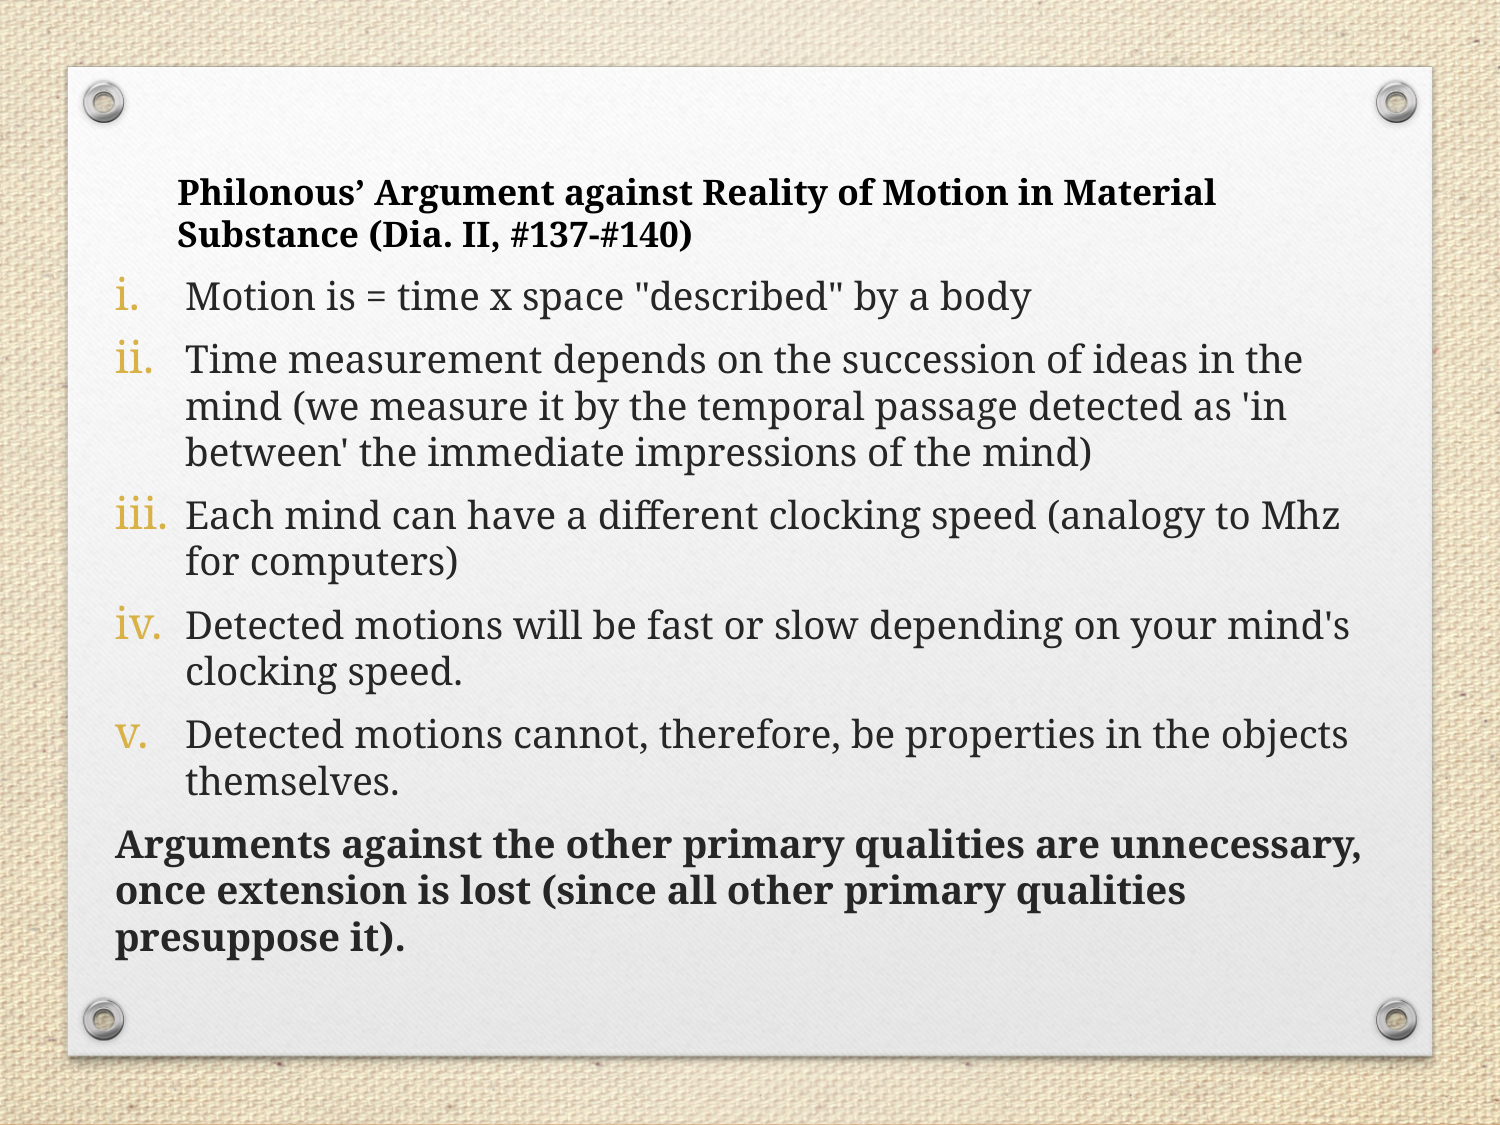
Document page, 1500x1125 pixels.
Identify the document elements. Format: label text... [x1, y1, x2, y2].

picture [0, 0, 1500, 1125]
list Philonous’ Argument against Reality of Motion in Material Substance (Dia. II, #137-#140) Motion is = time x space "described" by a body Time measurement depends on the succession of ideas in the mind (we measure it by the temporal passage detected as 'in between' the immediate impressions of the mind) Each mind can have a different clocking speed (analogy to Mhz for computers) Detected motions will be fast or slow depending on your mind's clocking speed. Detected motions cannot, therefore, be properties in the objects themselves. Arguments against the other primary qualities are unnecessary, once extension is lost (since all other primary qualities presuppose it). [99, 162, 1400, 975]
